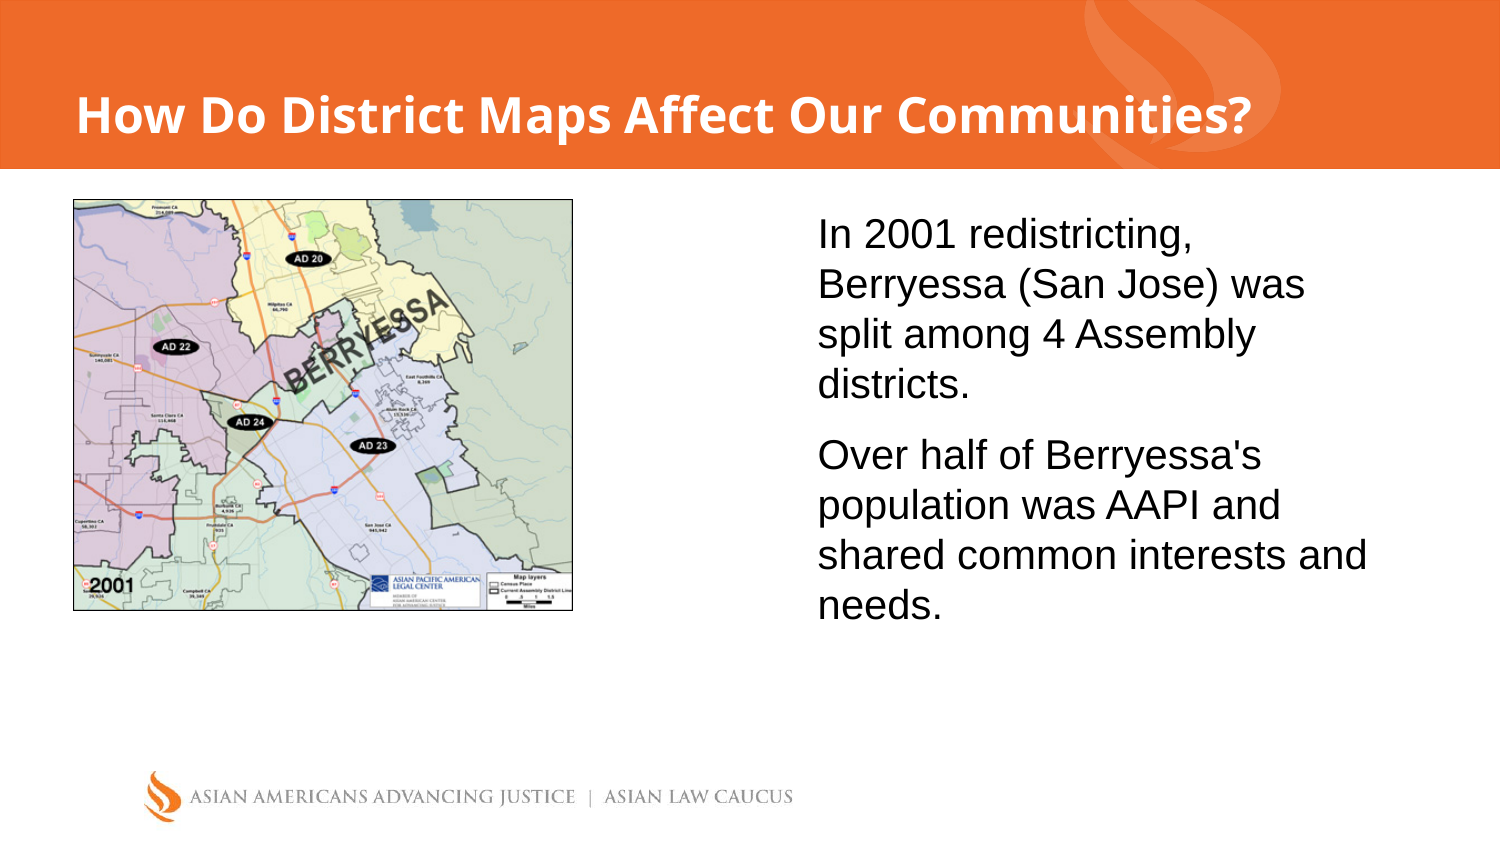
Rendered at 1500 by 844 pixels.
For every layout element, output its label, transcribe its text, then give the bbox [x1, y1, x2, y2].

picture [144, 771, 820, 831]
text_box In 2001 redistricting, Berryessa (San Jose) was split among 4 Assembly districts. Over half of Berryessa's population was AAPI and shared common interests and needs. [802, 199, 1404, 805]
title How Do District Maps Affect Our Communities? [60, 32, 1389, 152]
picture [73, 198, 573, 611]
